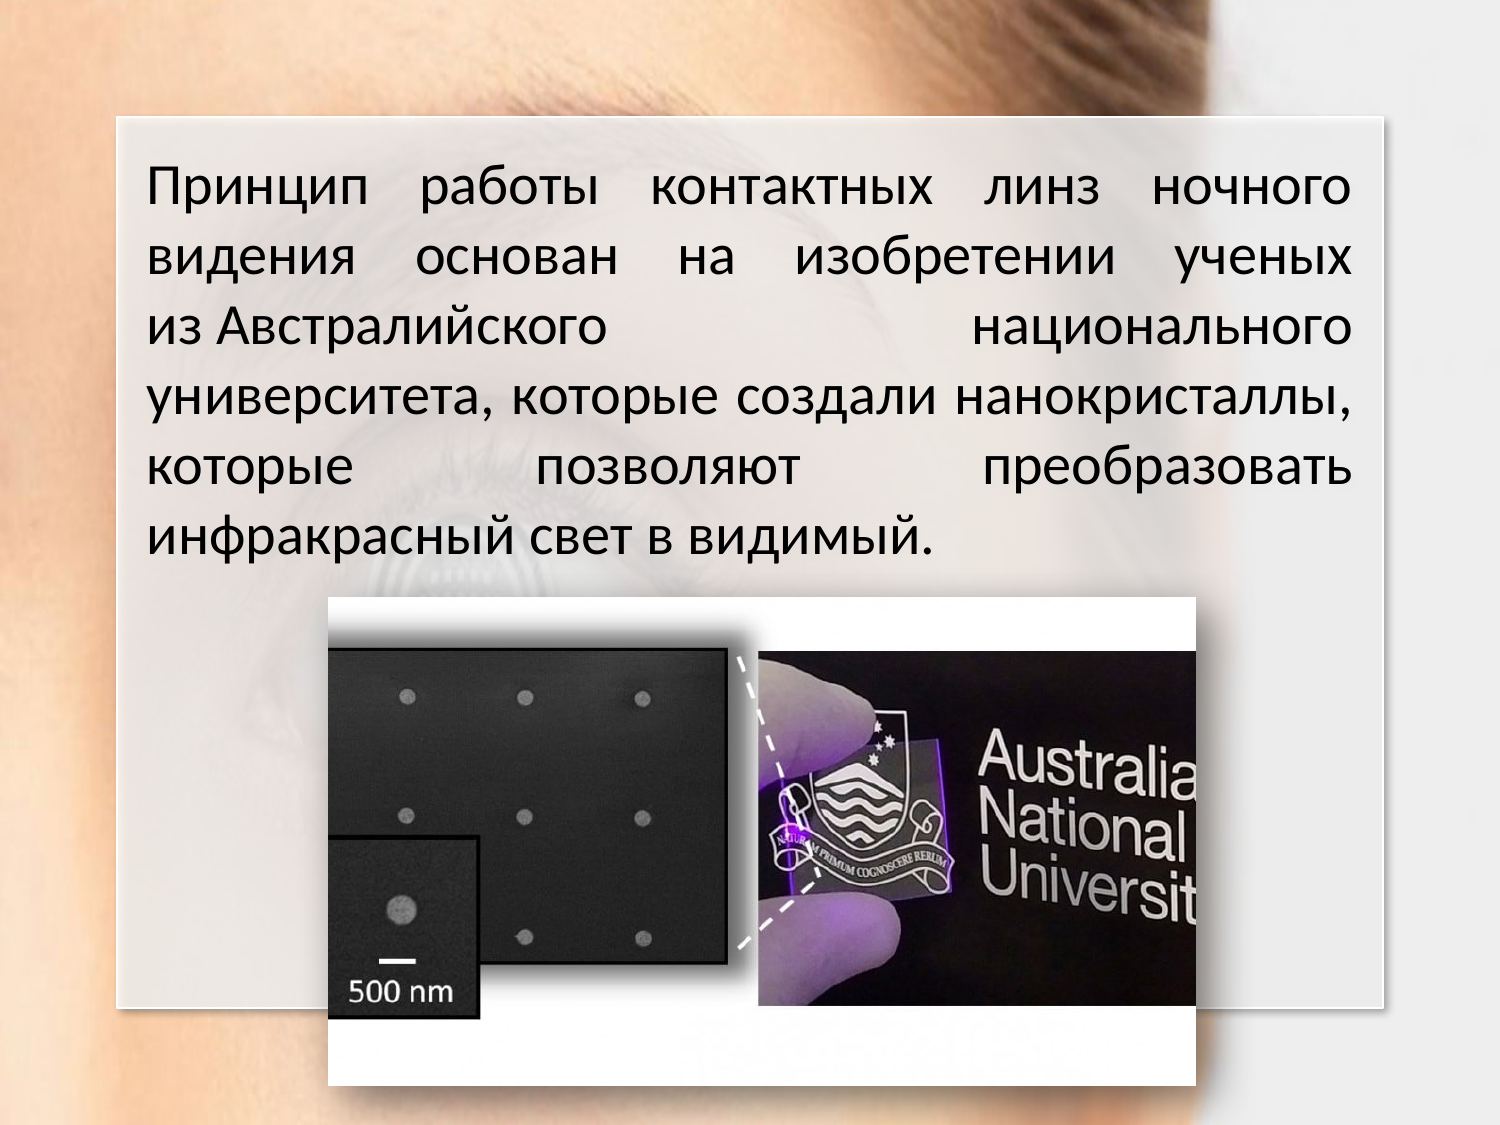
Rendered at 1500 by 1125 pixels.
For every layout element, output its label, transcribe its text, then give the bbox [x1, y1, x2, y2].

list Принцип работы контактных линз ночного видения основан на изобретении ученых из Австралийского национального университета, которые создали нанокристаллы, которые позволяют преобразовать инфракрасный свет в видимый. [117, 117, 1383, 1008]
picture [0, 0, 1500, 1125]
